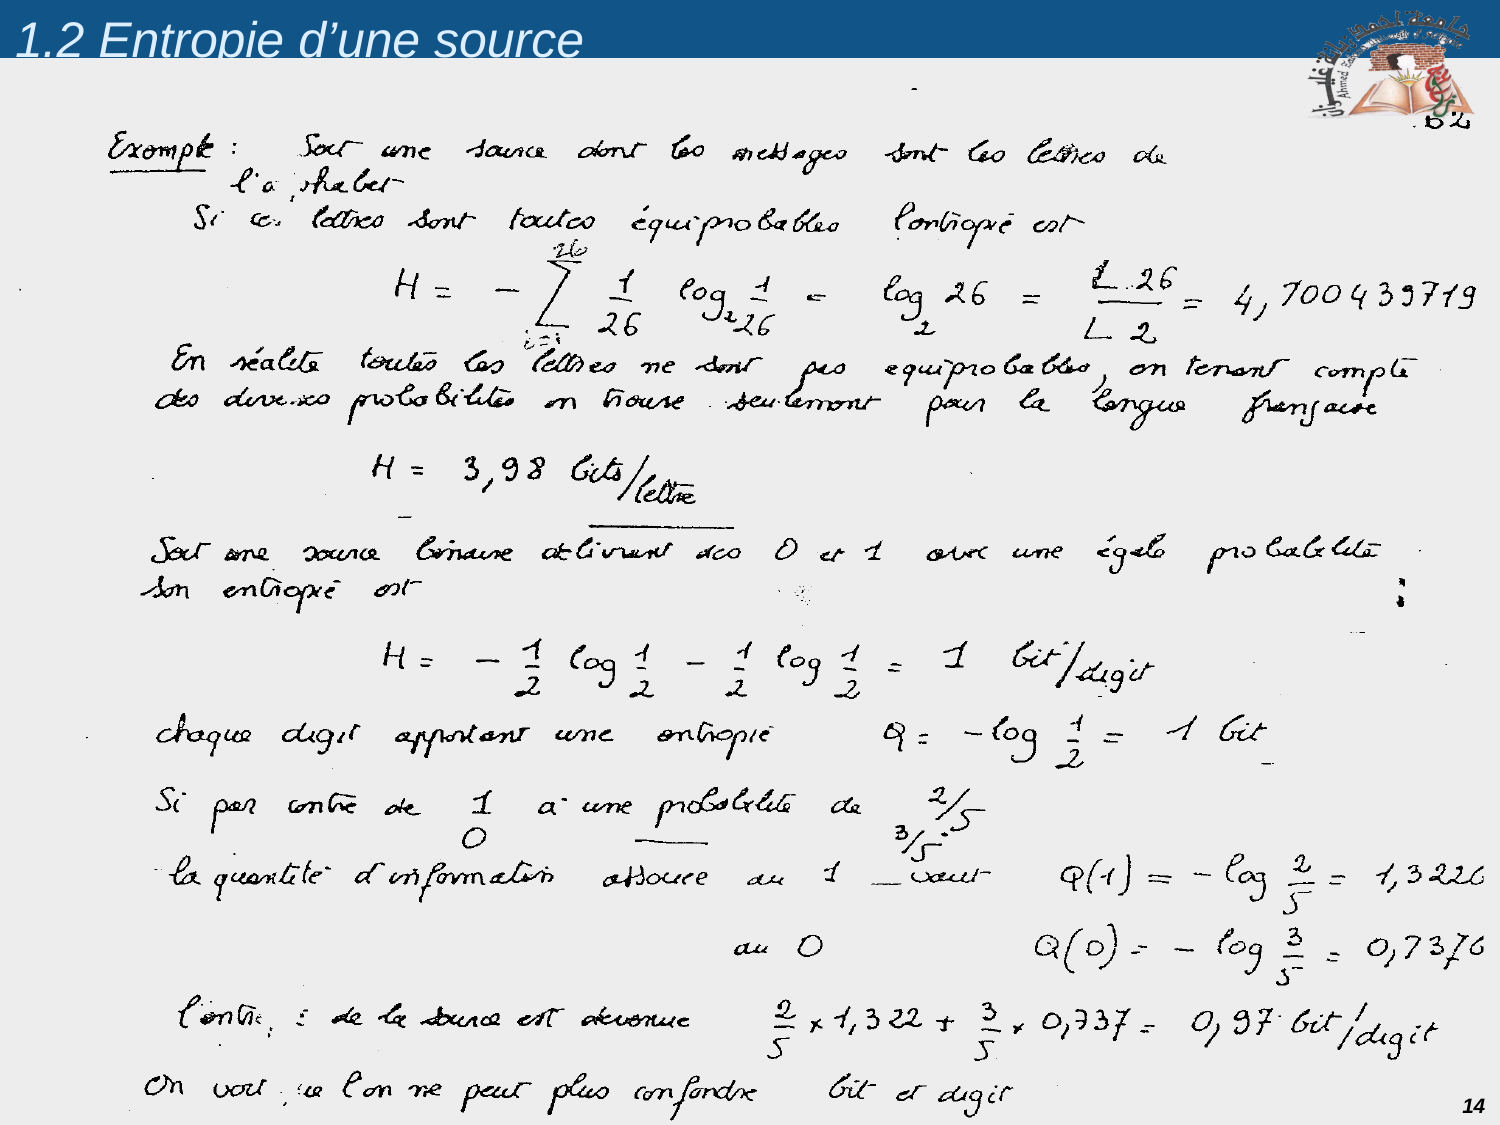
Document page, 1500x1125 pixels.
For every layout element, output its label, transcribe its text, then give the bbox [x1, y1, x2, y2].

title 1.2 Entropie d’une source [0, 0, 1291, 57]
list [0, 58, 1500, 1125]
picture [1293, 0, 1500, 146]
